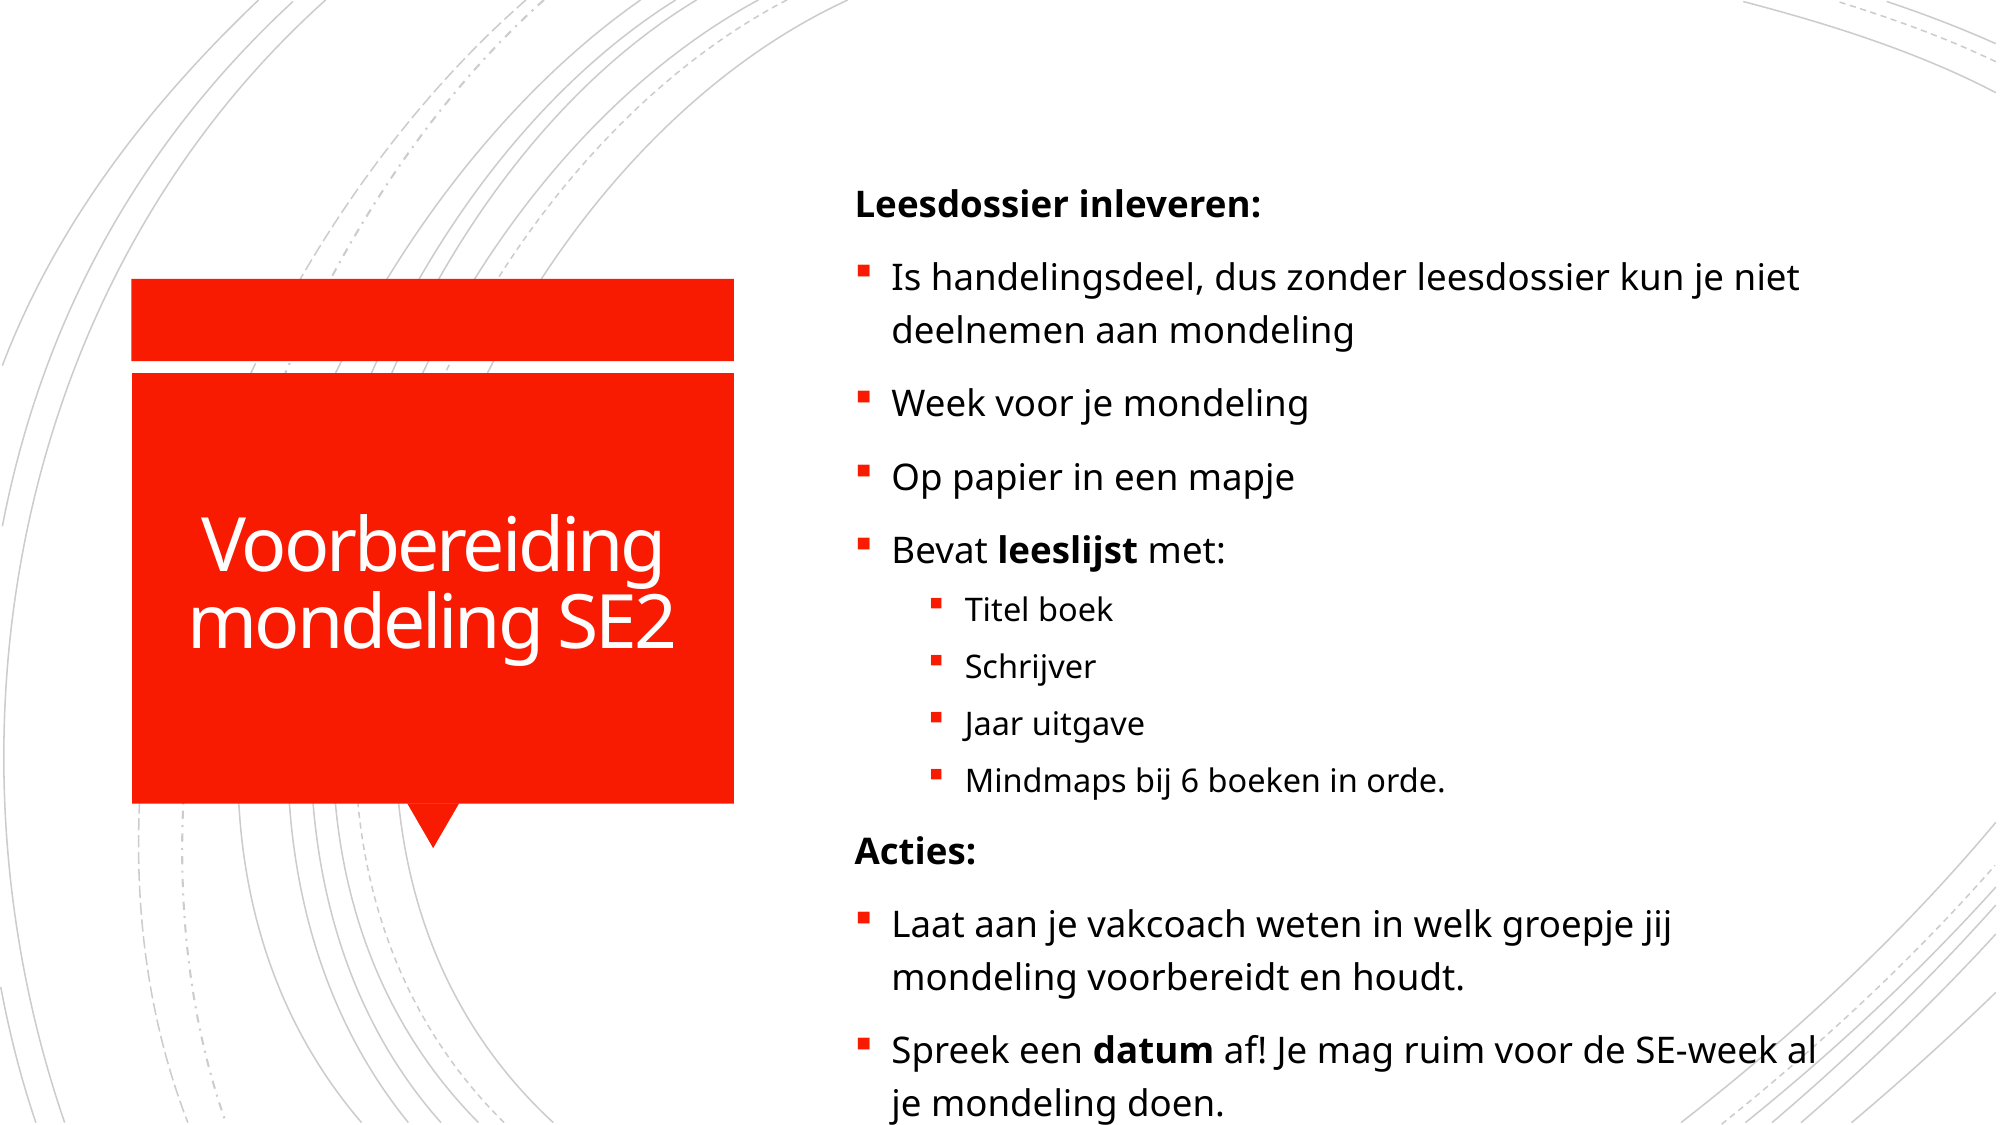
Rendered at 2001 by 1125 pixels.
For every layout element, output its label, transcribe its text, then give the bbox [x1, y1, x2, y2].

list Leesdossier inleveren: Is handelingsdeel, dus zonder leesdossier kun je niet deelnemen aan mondeling Week voor je mondeling Op papier in een mapje Bevat leeslijst met: Titel boek Schrijver Jaar uitgave Mindmaps bij 6 boeken in orde. Acties: Laat aan je vakcoach weten in welk groepje jij mondeling voorbereidt en houdt. Spreek een datum af! Je mag ruim voor de SE-week al je mondeling doen. [839, 164, 1871, 1125]
title Voorbereiding mondeling SE2 [145, 385, 720, 789]
